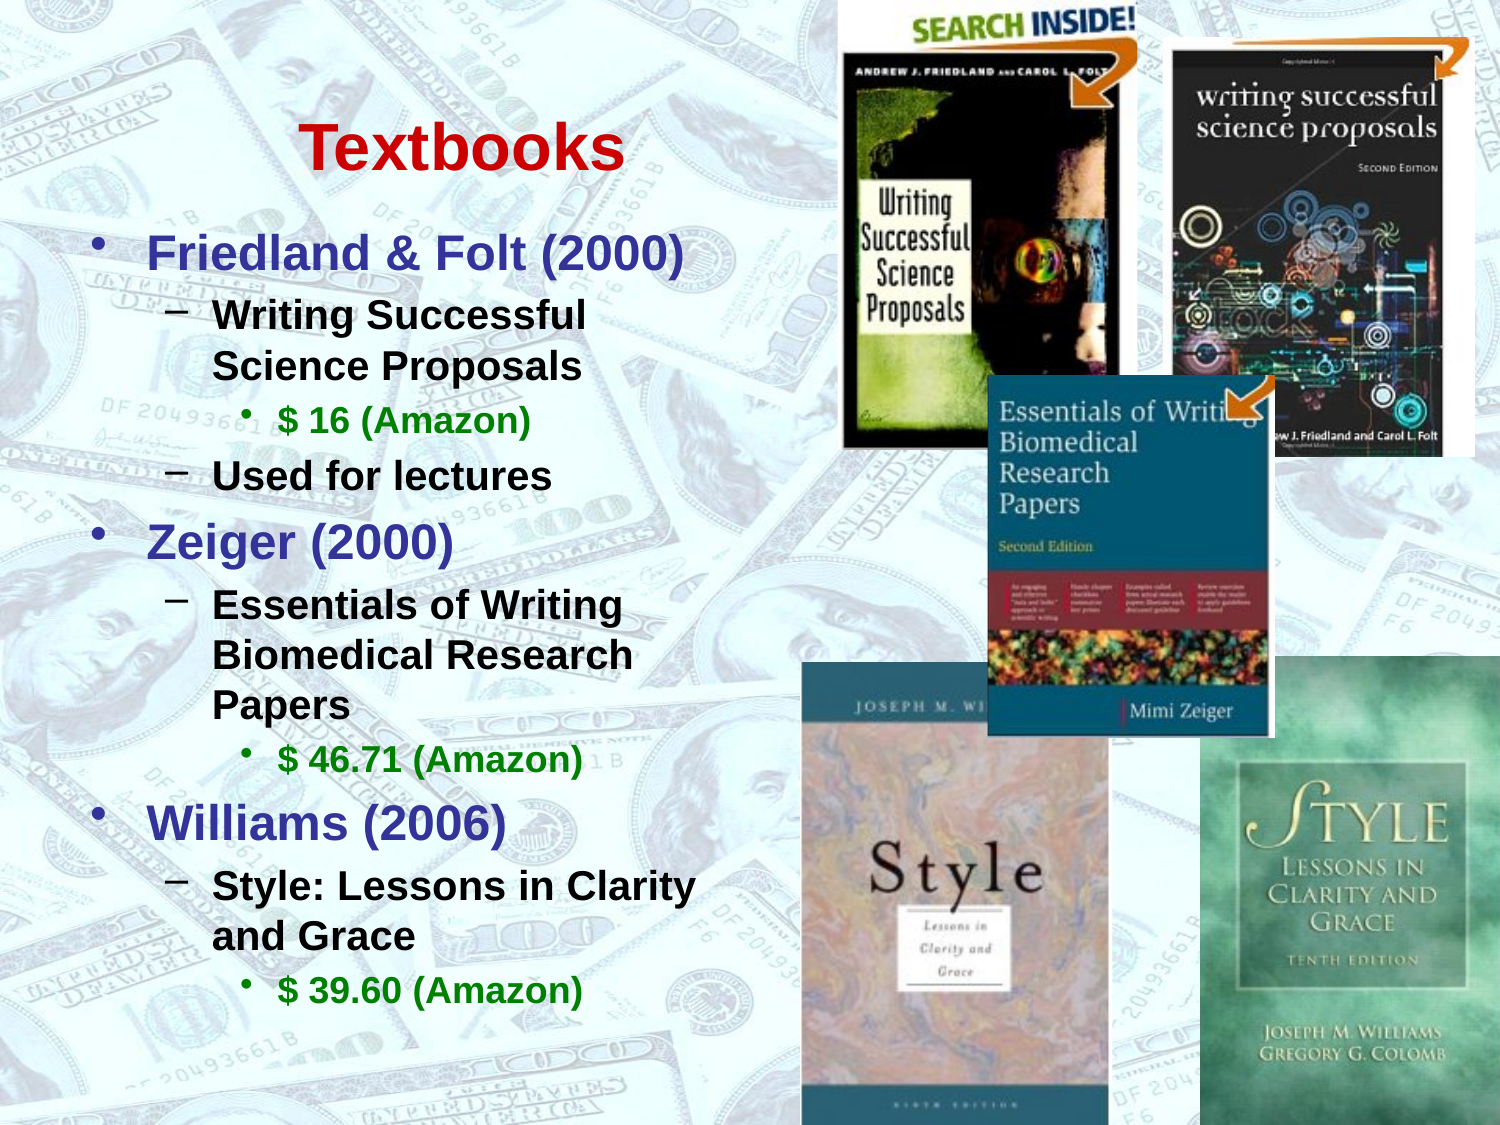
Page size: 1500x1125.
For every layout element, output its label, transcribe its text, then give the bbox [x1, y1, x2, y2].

picture [0, 0, 1500, 1125]
list Friedland & Folt (2000) Writing Successful Science Proposals $ 16 (Amazon) Used for lectures Zeiger (2000) Essentials of Writing Biomedical Research Papers $ 46.71 (Amazon) Williams (2006) Style: Lessons in Clarity and Grace $ 39.60 (Amazon) [75, 212, 738, 1038]
title Textbooks [75, 50, 832, 238]
